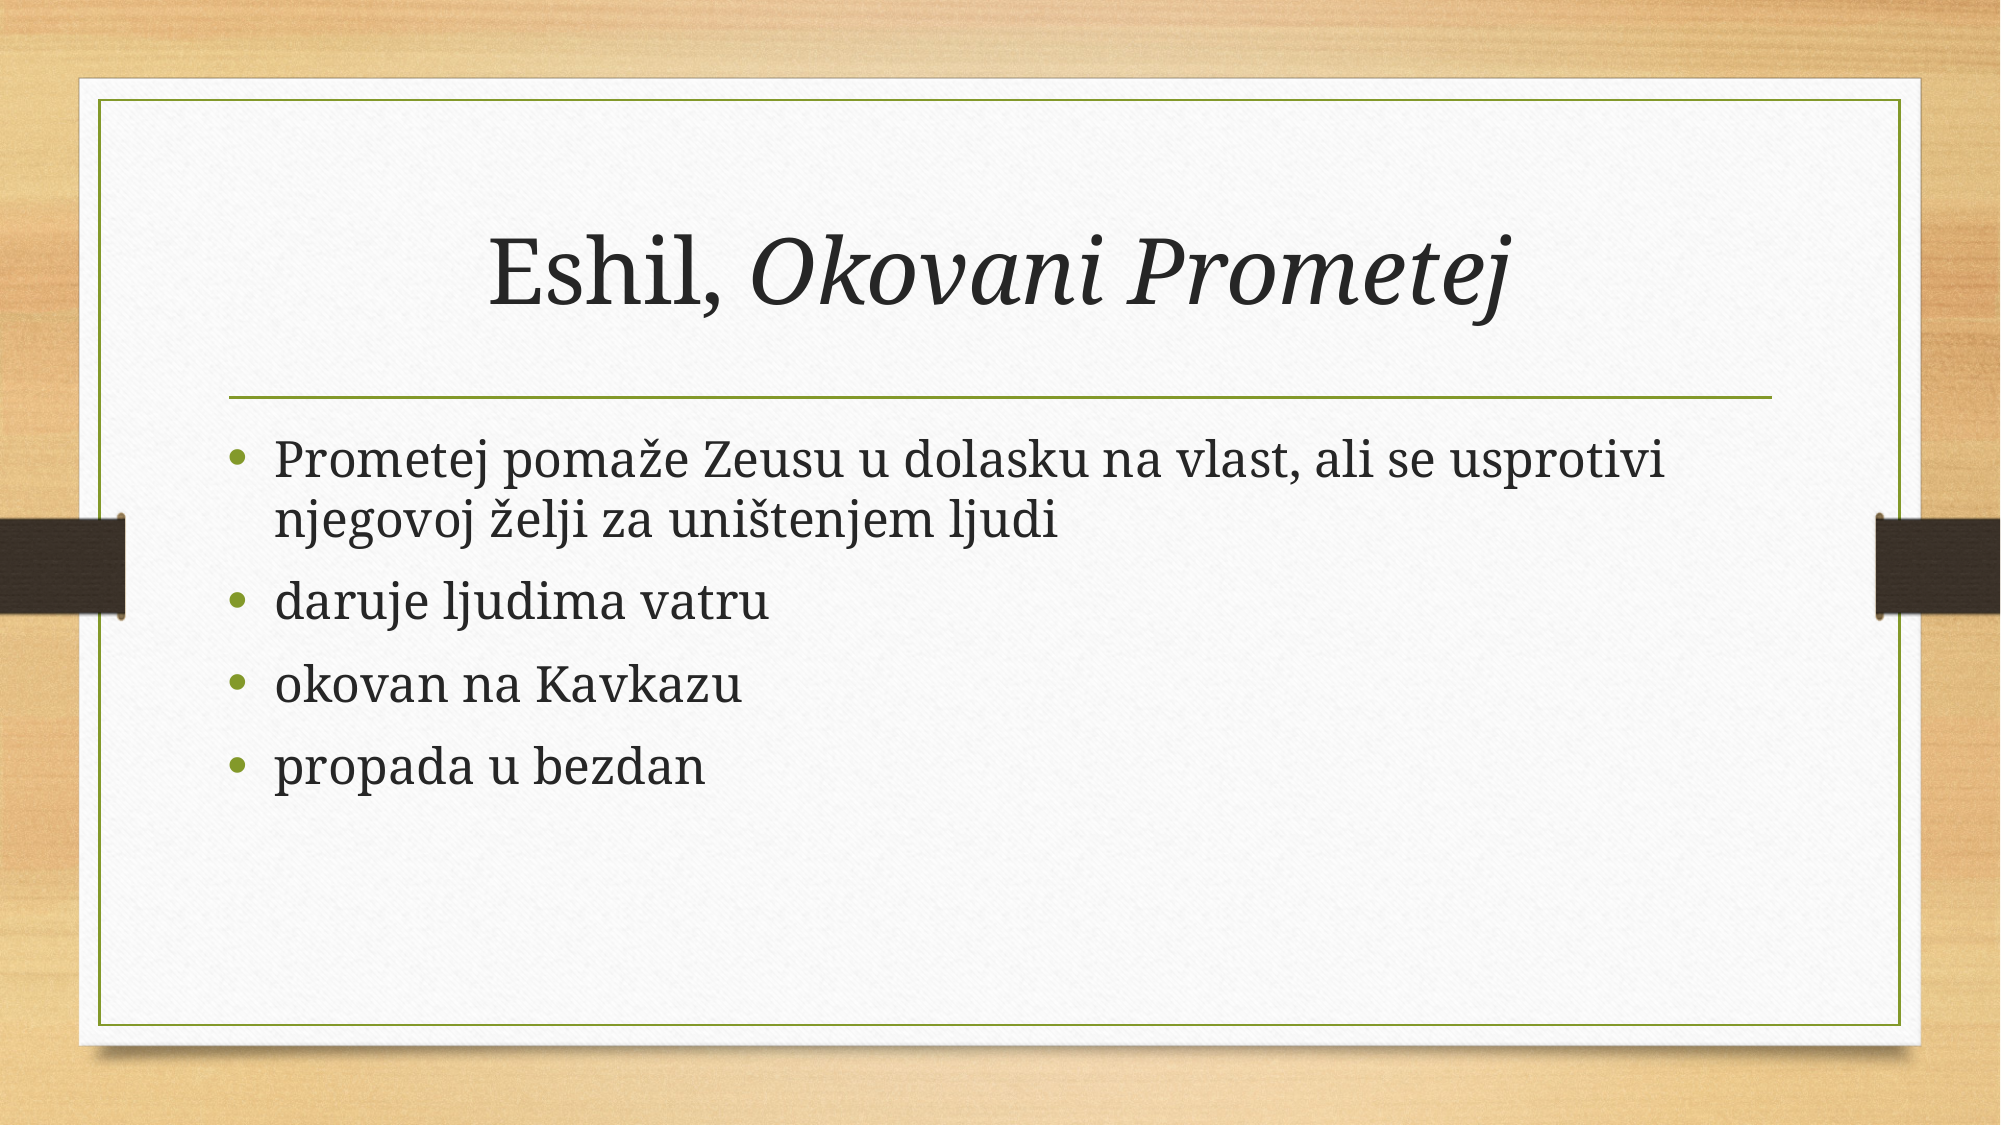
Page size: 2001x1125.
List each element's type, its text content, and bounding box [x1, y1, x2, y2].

picture [0, 0, 2001, 1125]
list Prometej pomaže Zeusu u dolasku na vlast, ali se usprotivi njegovoj želji za uništenjem ljudi daruje ljudima vatru okovan na Kavkazu propada u bezdan [212, 419, 1788, 964]
title Eshil, Okovani Prometej [212, 161, 1788, 375]
